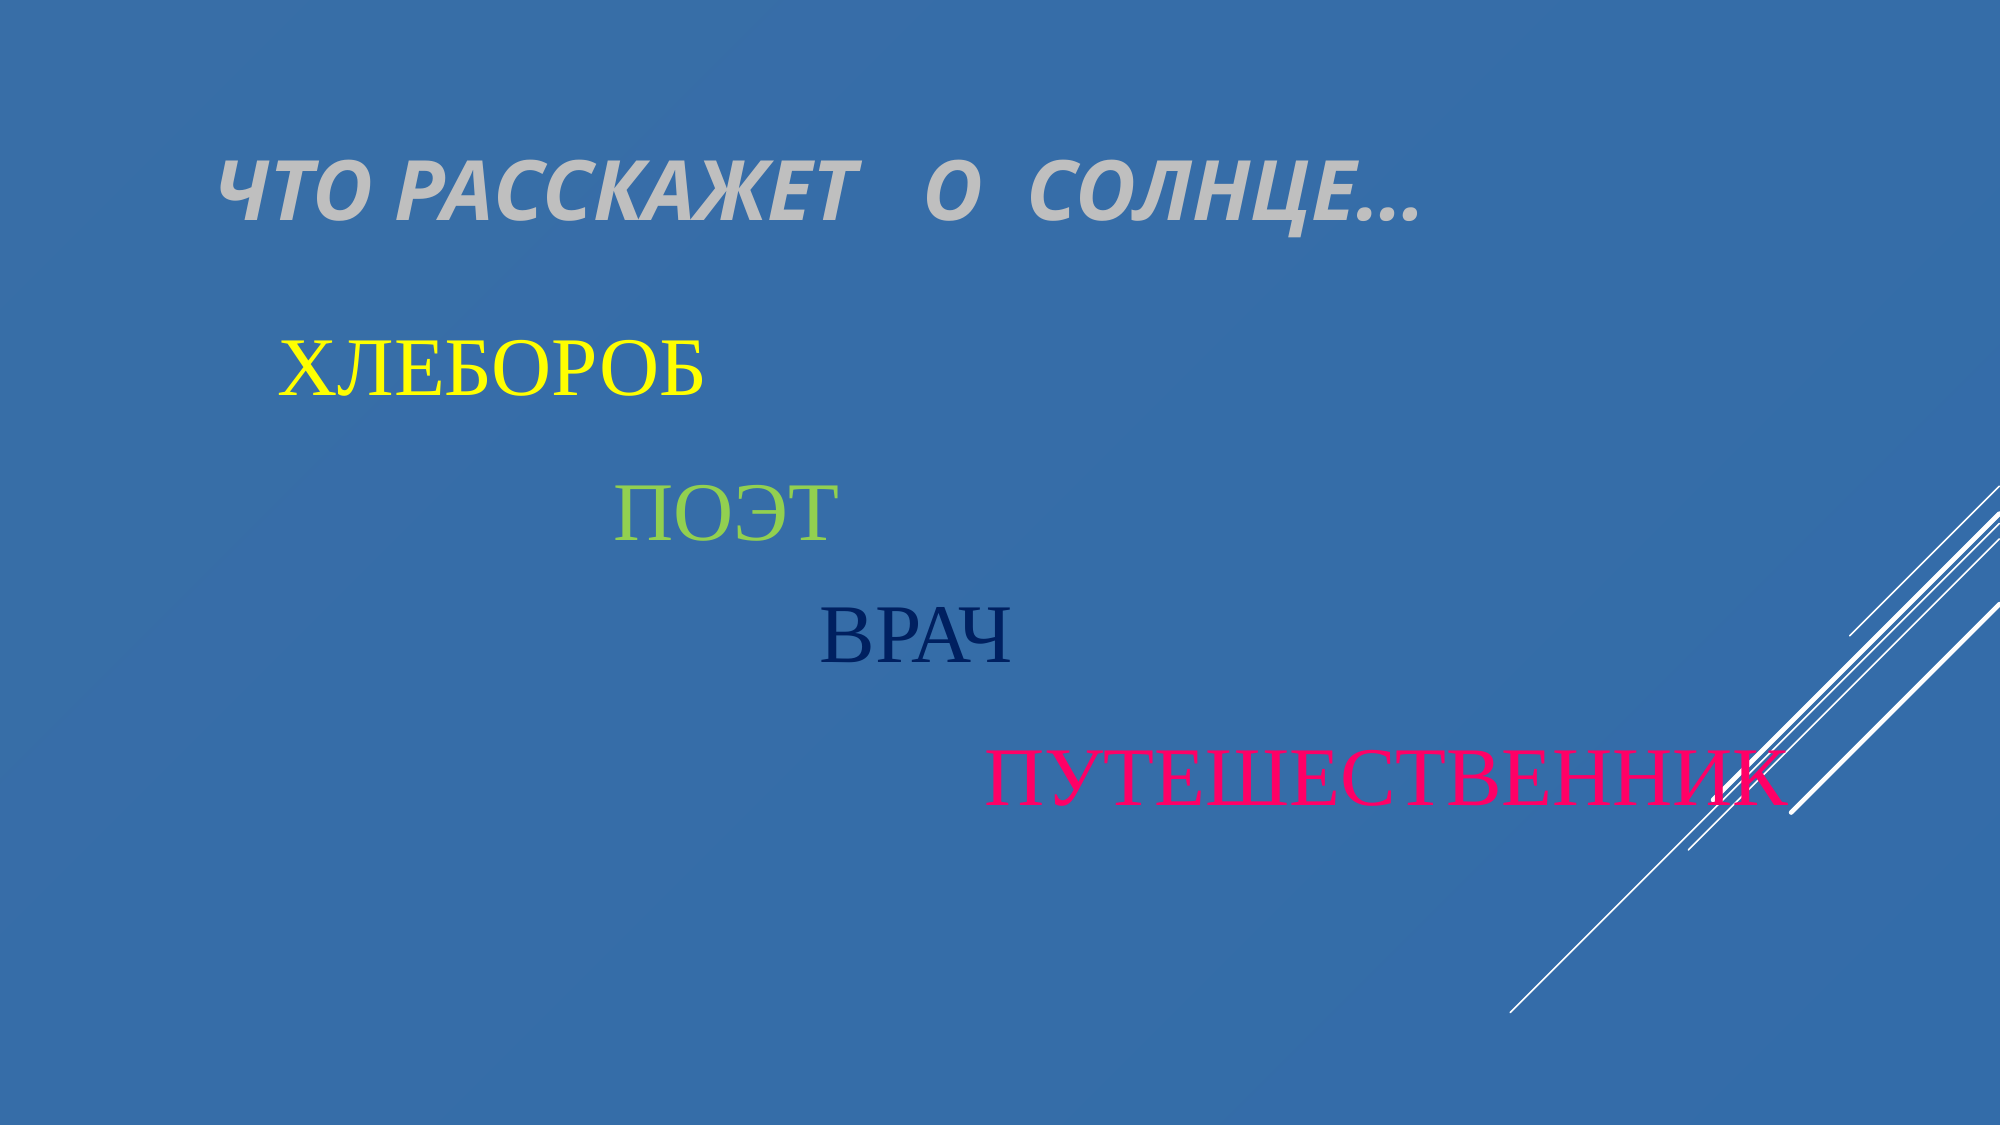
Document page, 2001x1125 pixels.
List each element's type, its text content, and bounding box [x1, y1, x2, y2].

text_box ХЛЕБОРОБ [262, 304, 723, 420]
text_box ВРАЧ [805, 571, 1028, 687]
title Что расскажет о солнце… [198, 63, 1707, 312]
text_box ПУТЕШЕСТВЕННИК [970, 714, 1804, 830]
text_box ПОЭТ [599, 450, 855, 565]
